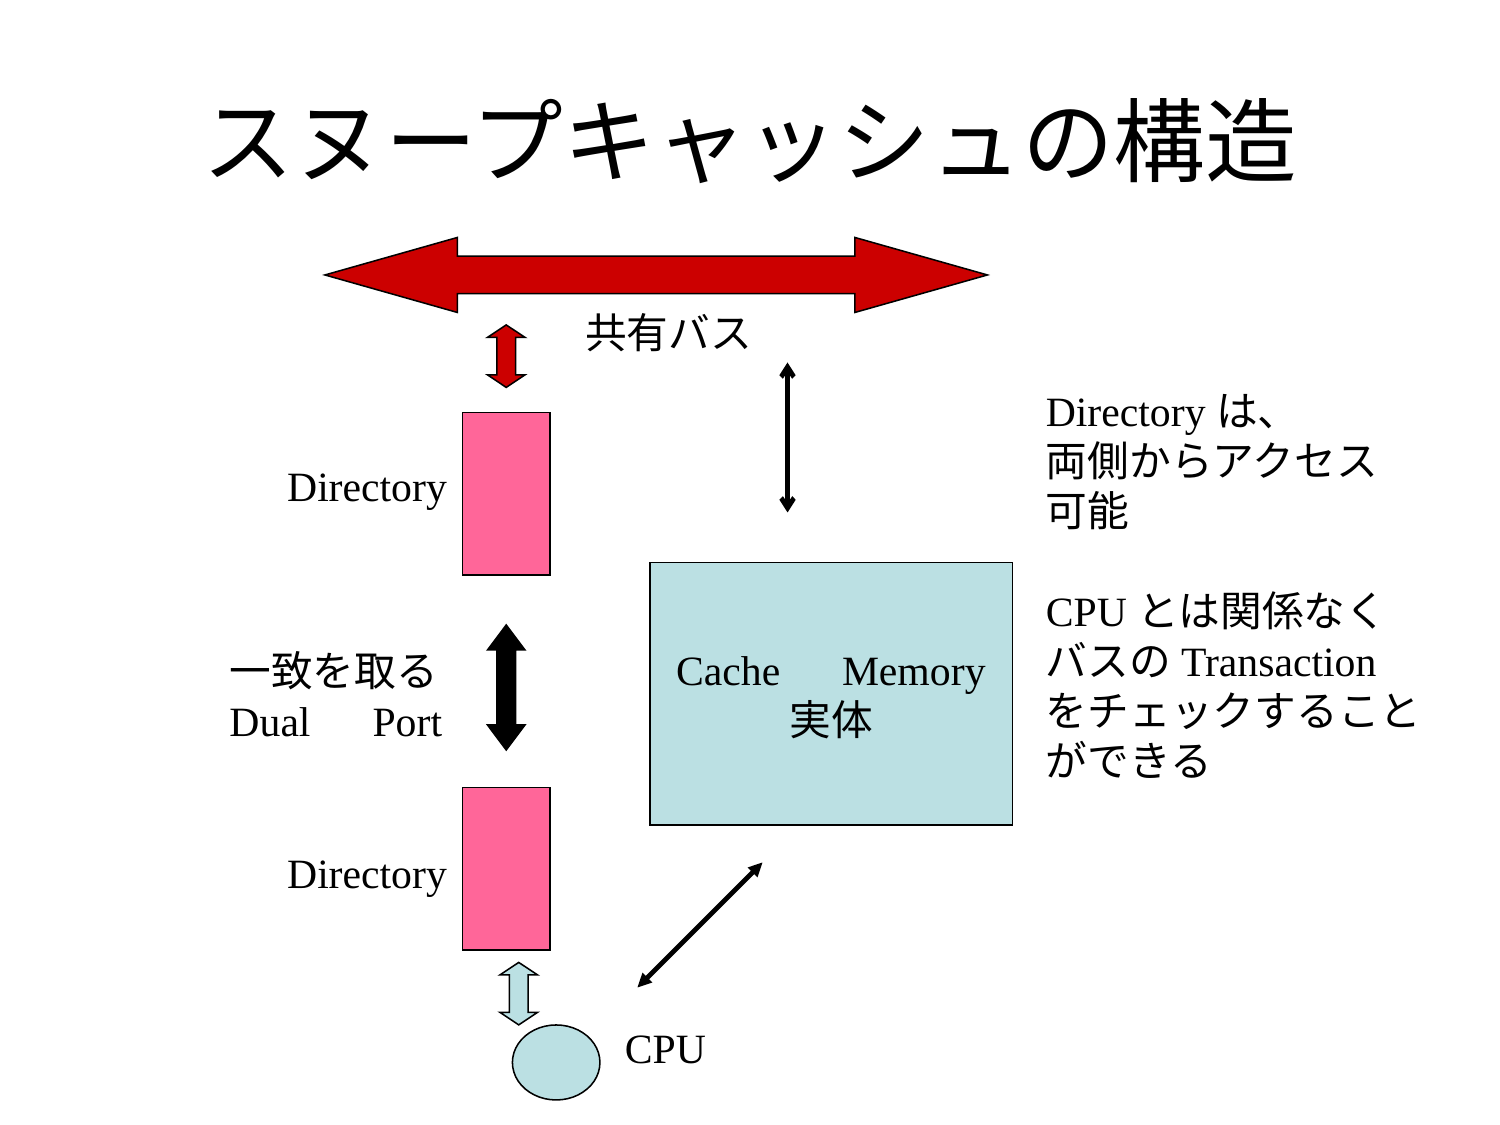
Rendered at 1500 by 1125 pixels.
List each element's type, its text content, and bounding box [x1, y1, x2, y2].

text_box Directoryは、 両側からアクセス 可能 CPUとは関係なく バスのTransaction をチェックすること ができる [1030, 377, 1437, 793]
text_box 共有バス [570, 299, 767, 365]
text_box [512, 1024, 600, 1100]
text_box [637, 862, 763, 988]
text_box [462, 787, 550, 950]
text_box [487, 324, 526, 388]
text_box 一致を取る Dual Port [214, 636, 457, 752]
text_box Cache Memory 実体 [649, 562, 1013, 825]
text_box Directory [272, 452, 462, 518]
text_box CPU [610, 1014, 722, 1080]
text_box [324, 237, 988, 313]
text_box [462, 412, 550, 575]
text_box [500, 962, 538, 1025]
text_box [780, 362, 795, 513]
text_box [487, 624, 526, 751]
title スヌープキャッシュの構造 [75, 45, 1425, 233]
text_box Directory [272, 839, 462, 905]
